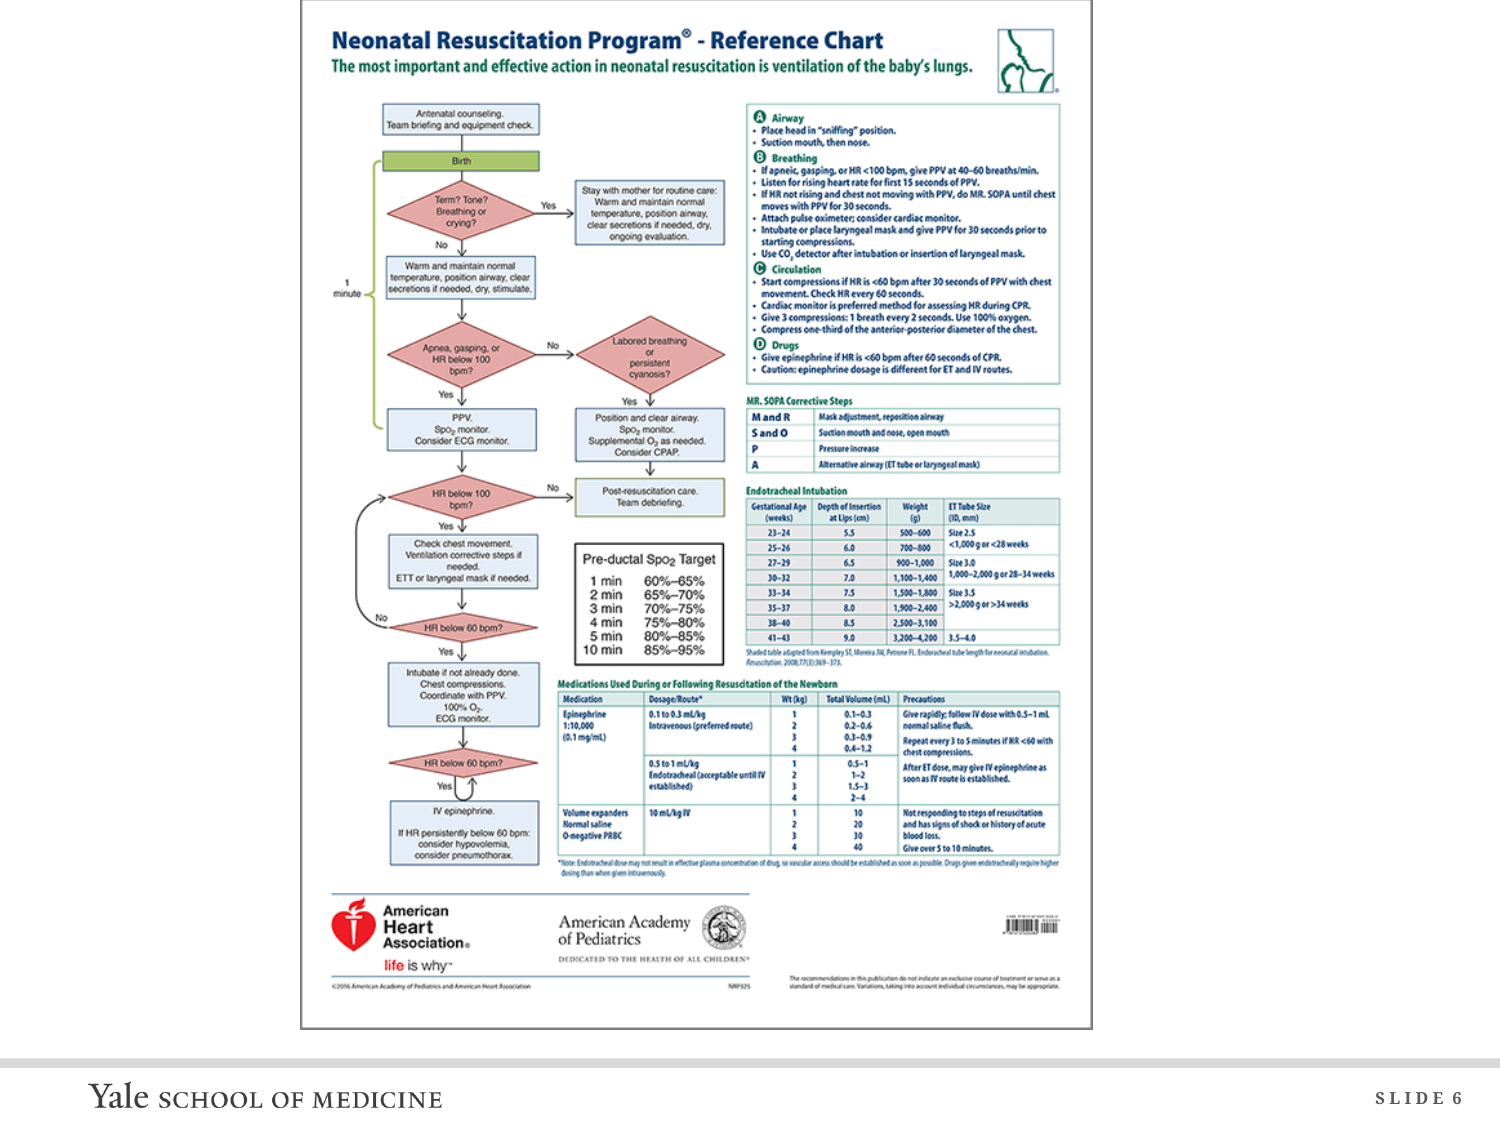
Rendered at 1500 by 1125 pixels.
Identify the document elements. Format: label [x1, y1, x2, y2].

picture [88, 1081, 442, 1108]
list [299, 0, 1093, 1031]
